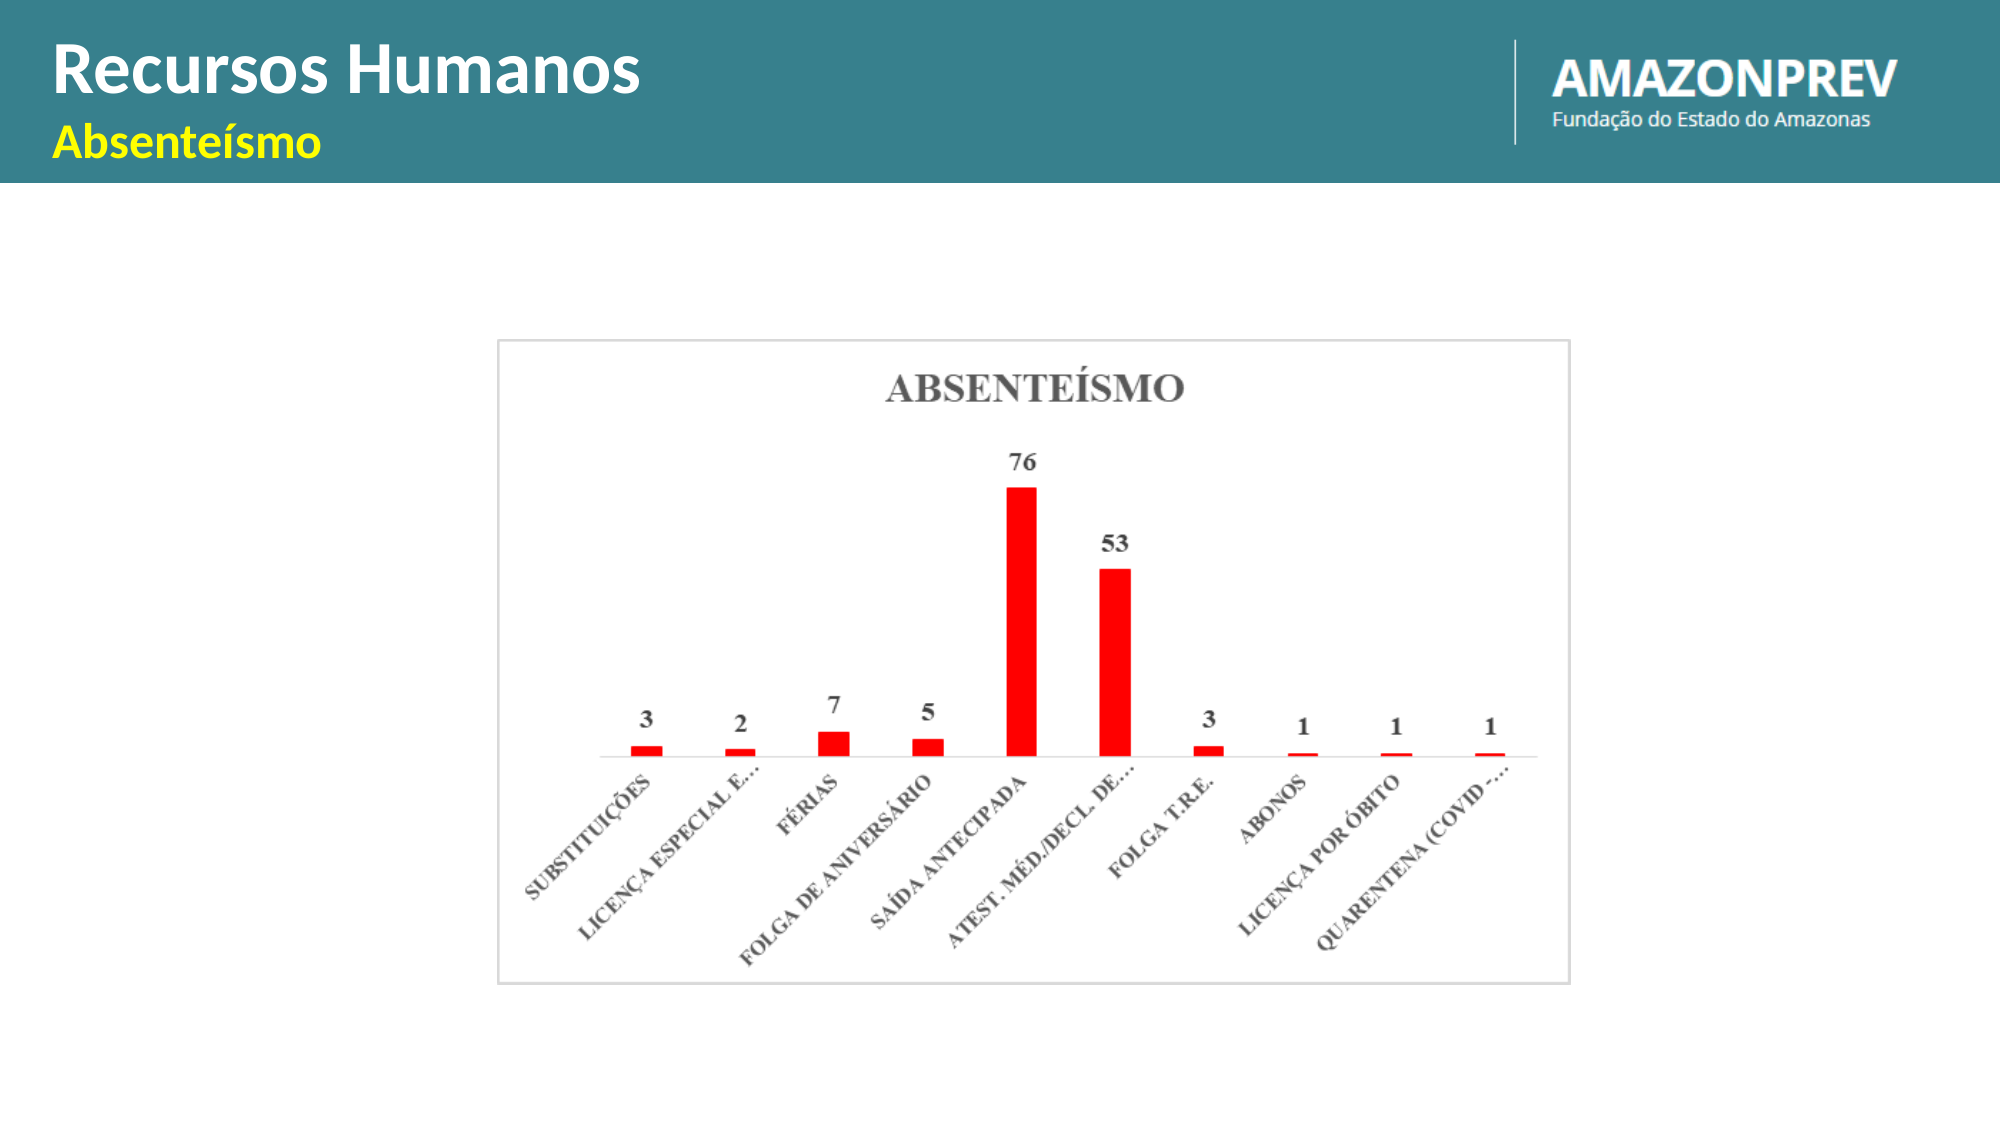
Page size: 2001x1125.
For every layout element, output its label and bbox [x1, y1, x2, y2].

picture [497, 339, 1571, 985]
text_box [0, 0, 2000, 183]
